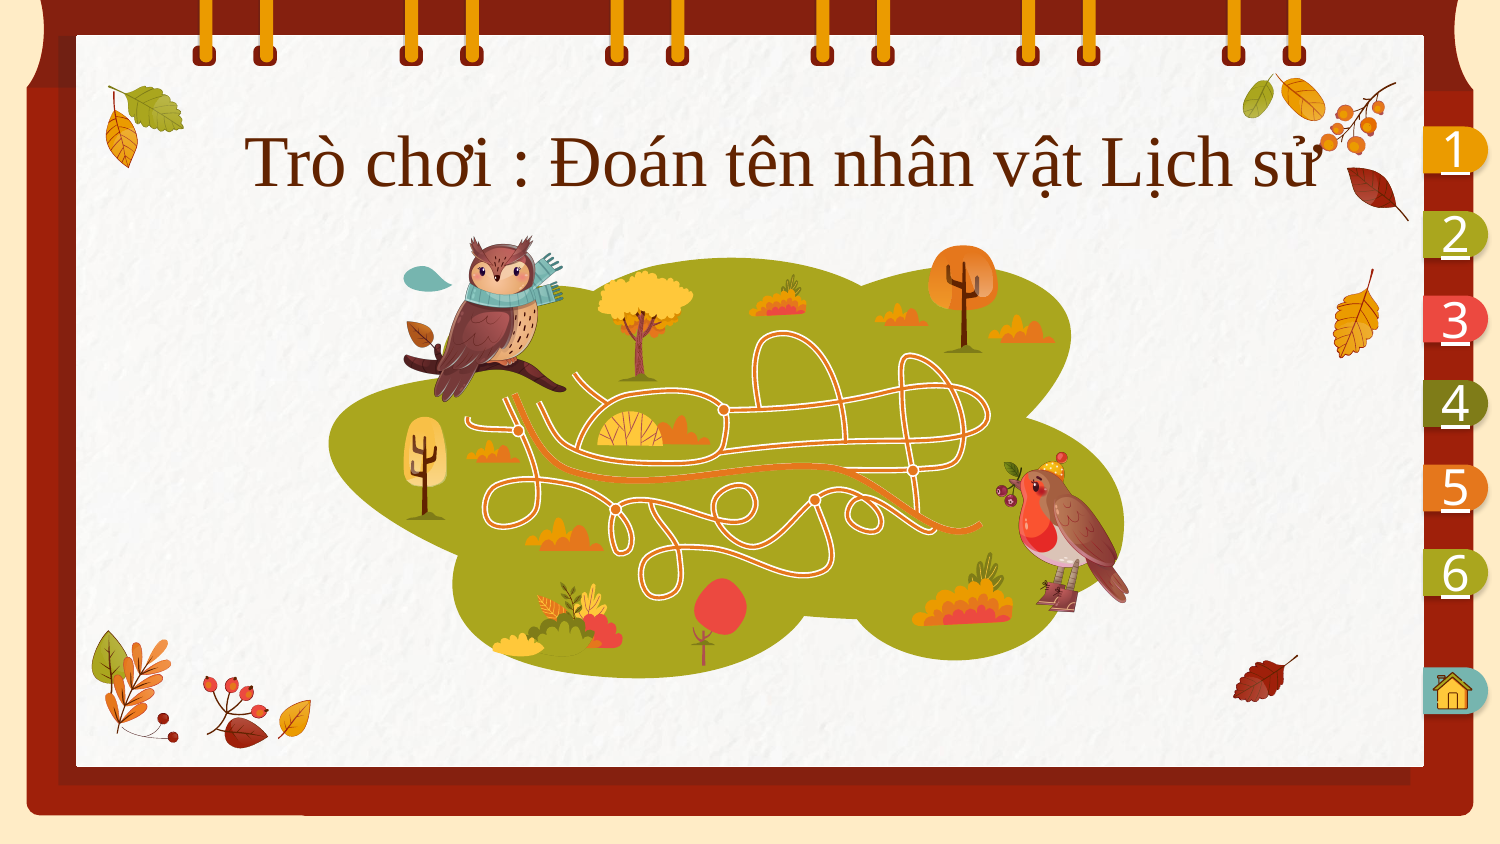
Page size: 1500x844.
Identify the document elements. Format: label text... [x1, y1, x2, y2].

text_box [1432, 671, 1473, 710]
picture [76, 36, 1424, 766]
text_box [1423, 667, 1489, 715]
title Trò chơi : Đoán tên nhân vật Lịch sử [163, 98, 1403, 192]
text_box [305, 227, 1144, 679]
text_box 6 [1426, 526, 1492, 618]
text_box [493, 152, 1007, 226]
text_box 5 [1426, 440, 1492, 526]
text_box [1437, 680, 1464, 708]
text_box 1 [1426, 102, 1492, 187]
text_box 4 [1426, 356, 1492, 440]
text_box 3 [1426, 273, 1492, 356]
text_box 2 [1426, 187, 1492, 273]
